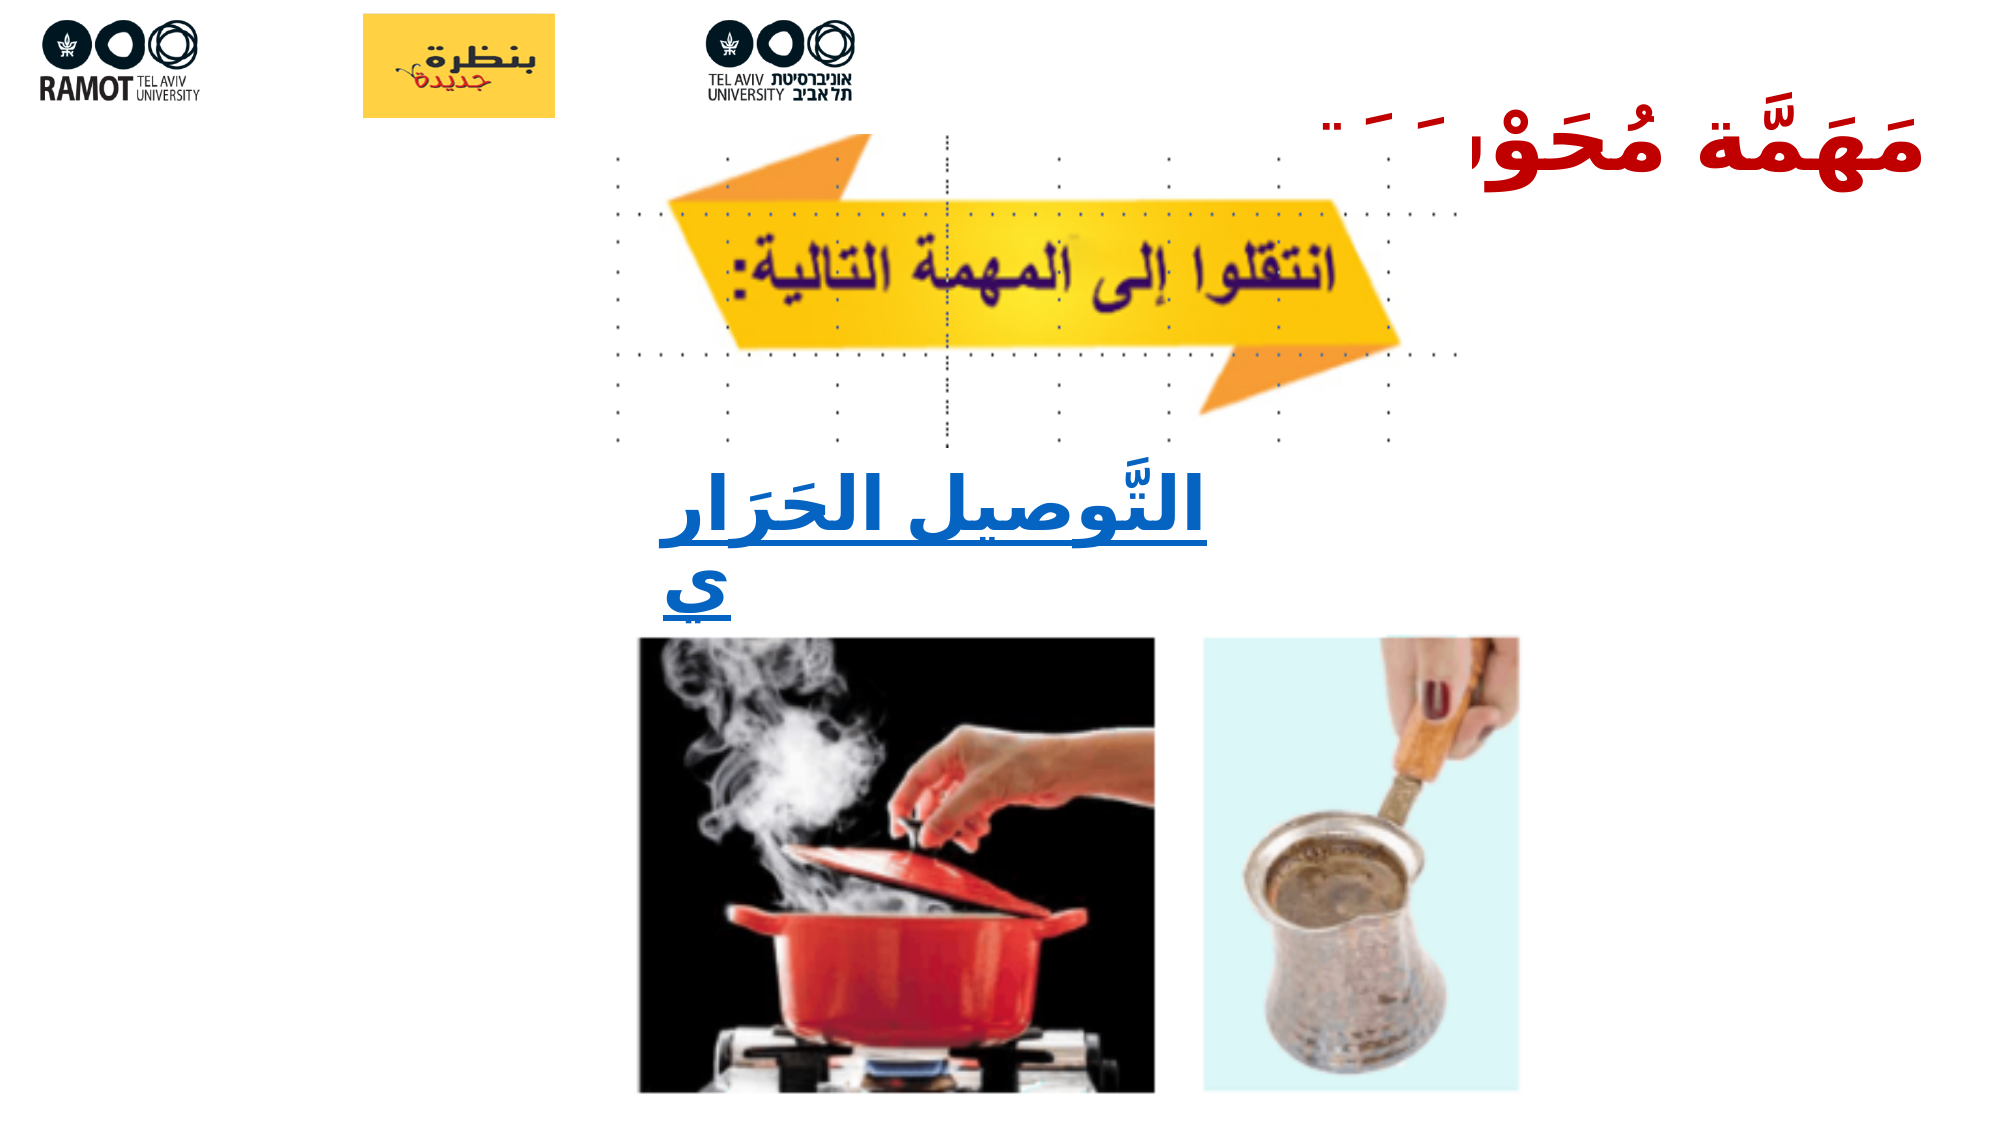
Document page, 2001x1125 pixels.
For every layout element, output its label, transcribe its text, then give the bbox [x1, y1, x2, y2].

picture [37, 13, 857, 118]
picture [611, 625, 1542, 1121]
text_box مَهَمَّة مُحَوْسَبَة [1174, 71, 1963, 196]
picture [611, 134, 1472, 448]
text_box التَّوصيل الحَرَاري [661, 448, 1291, 560]
